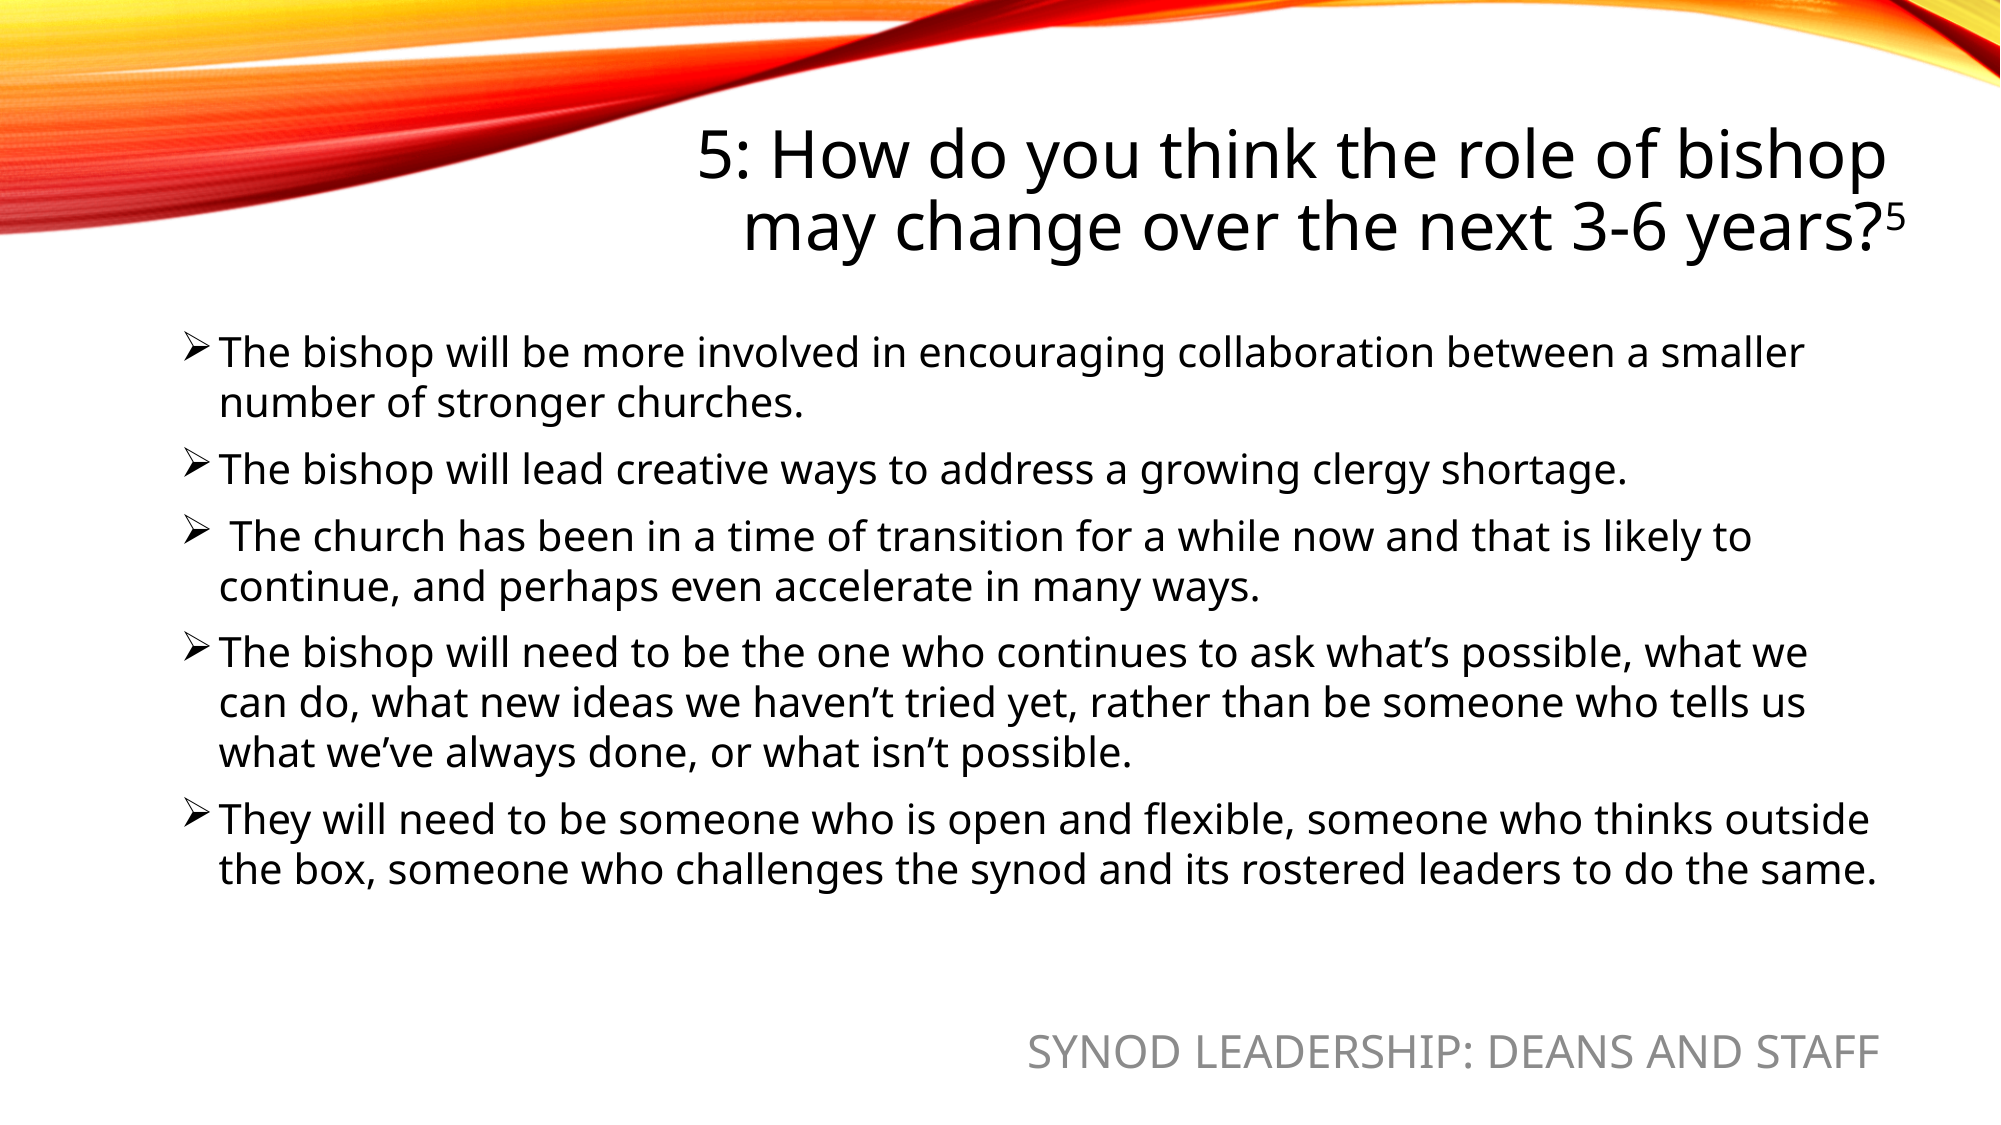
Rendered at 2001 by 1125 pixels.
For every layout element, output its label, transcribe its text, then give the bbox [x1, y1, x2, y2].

text_box SYNOD LEADERSHIP: DEANS AND STAFF [120, 1022, 1895, 1092]
list The bishop will be more involved in encouraging collaboration between a smaller number of stronger churches. The bishop will lead creative ways to address a growing clergy shortage. The church has been in a time of transition for a while now and that is likely to continue, and perhaps even accelerate in many ways. The bishop will need to be the one who continues to ask what’s possible, what we can do, what new ideas we haven’t tried yet, rather than be someone who tells us what we’ve always done, or what isn’t possible. They will need to be someone who is open and flexible, someone who thinks outside the box, someone who challenges the synod and its rostered leaders to do the same. [127, 318, 1895, 1022]
title 5: How do you think the role of bishop may change over the next 3-6 years?5 [509, 86, 1922, 299]
picture [0, 0, 2000, 237]
